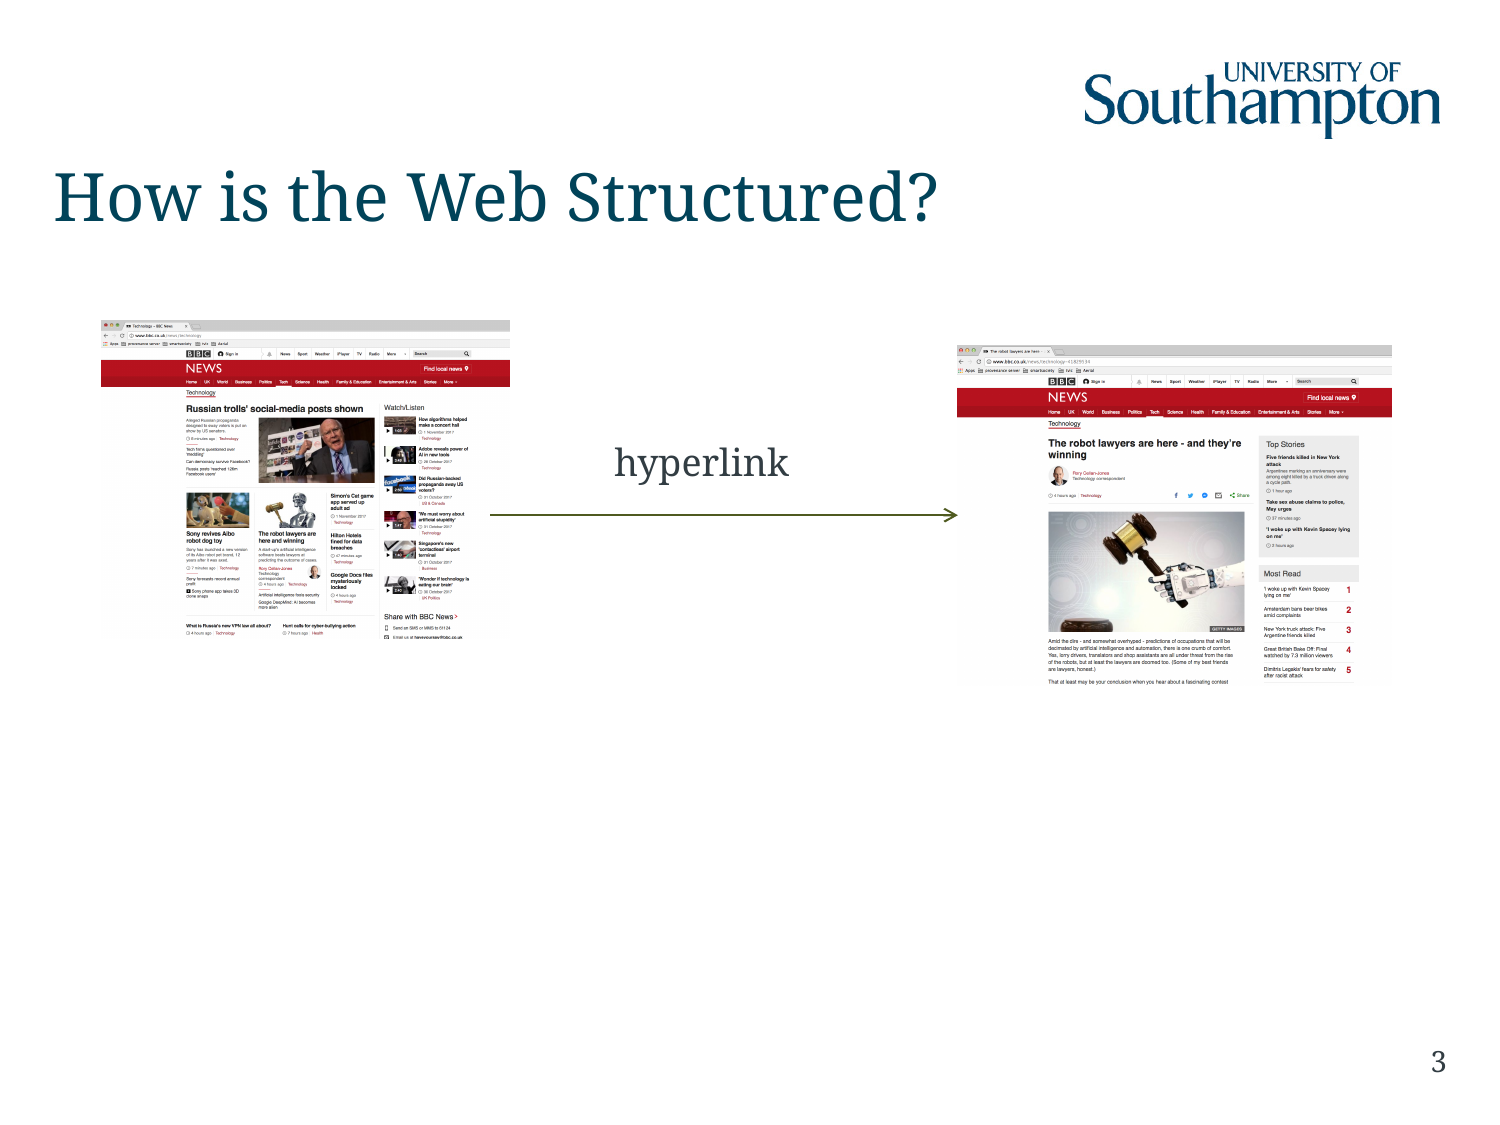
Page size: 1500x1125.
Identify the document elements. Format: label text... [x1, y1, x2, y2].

title How is the Web Structured? [52, 147, 1448, 255]
picture [1085, 62, 1440, 139]
text_box hyperlink [599, 431, 895, 492]
picture [957, 344, 1392, 686]
picture [101, 320, 511, 639]
slide_number 3 [1159, 1035, 1448, 1088]
